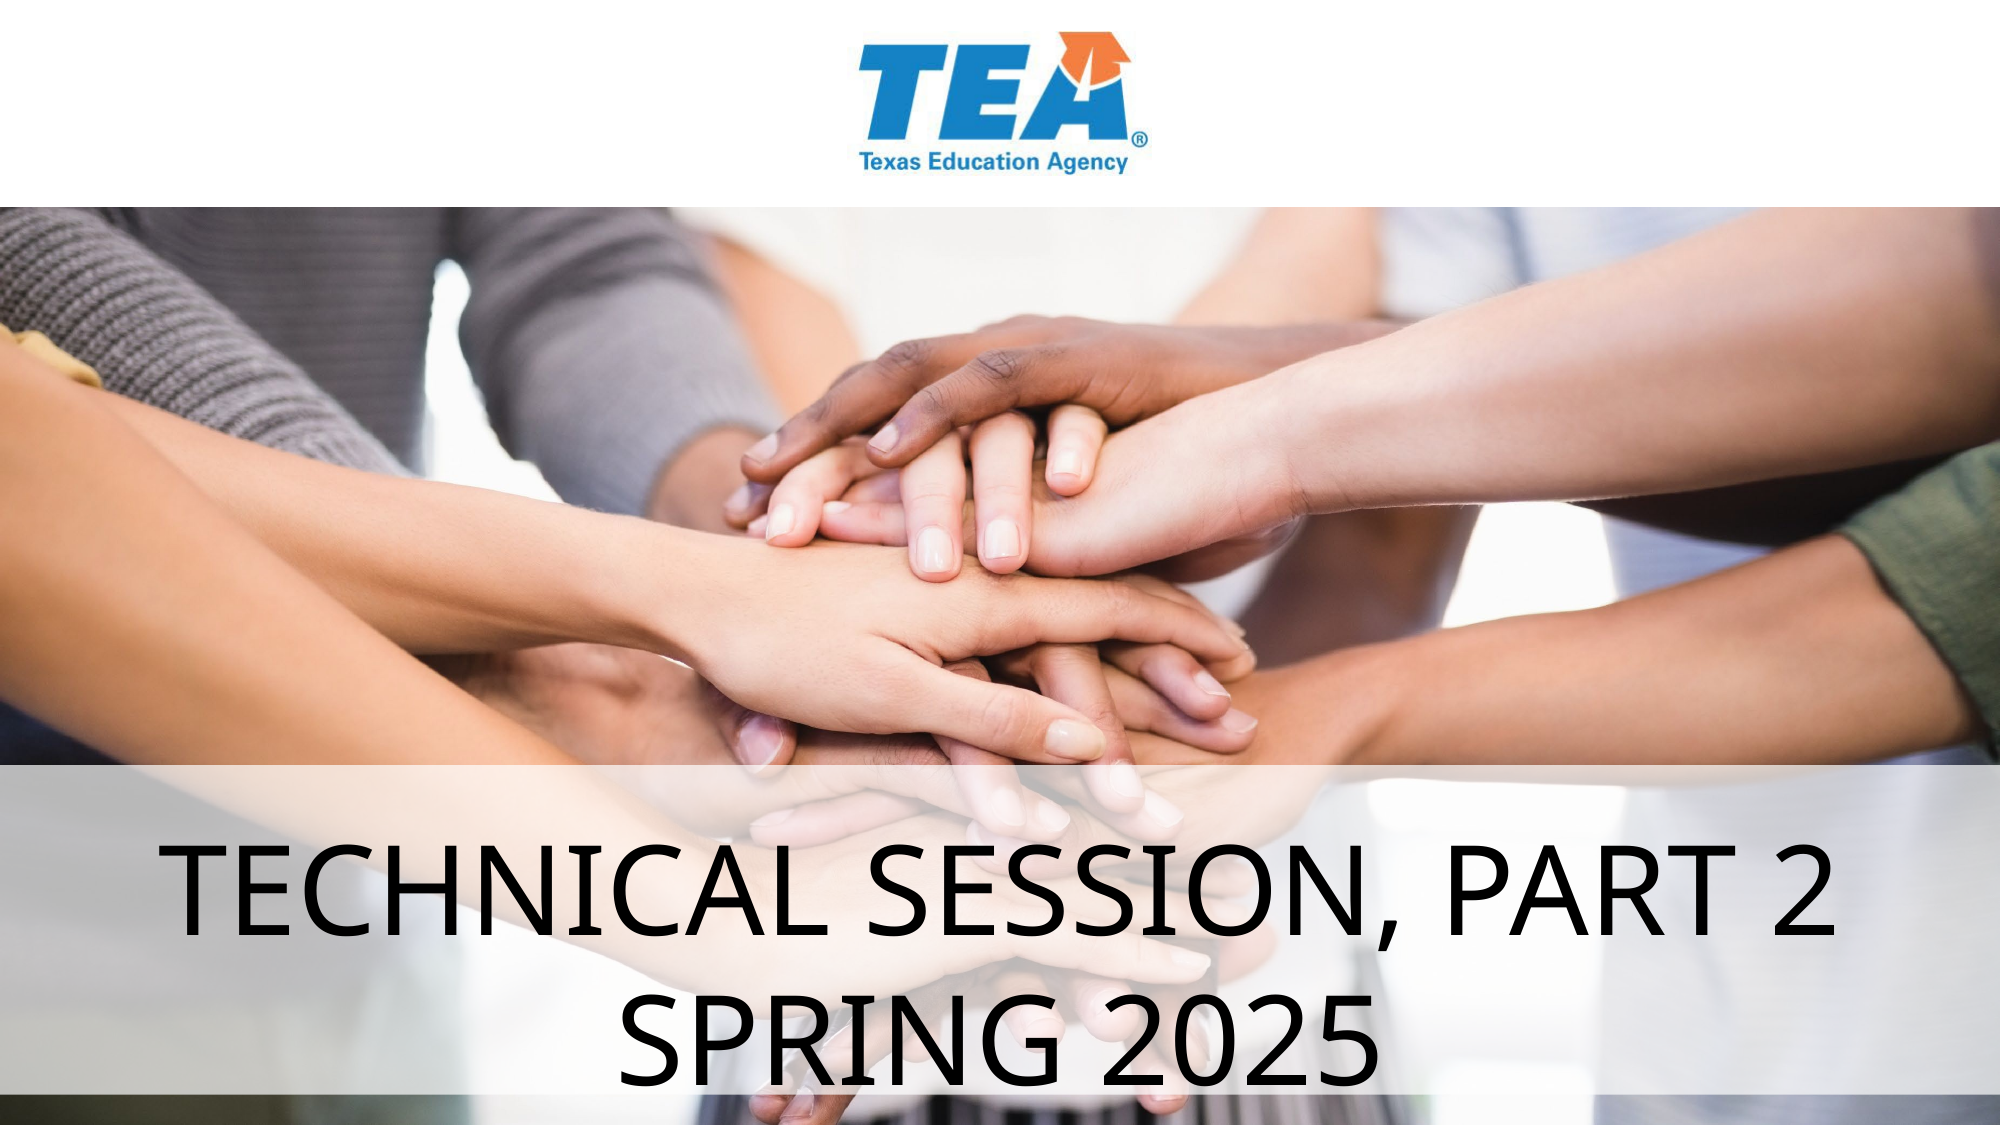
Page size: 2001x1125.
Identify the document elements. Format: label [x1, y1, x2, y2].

picture [847, 31, 1152, 176]
text_box [0, 207, 2000, 1125]
